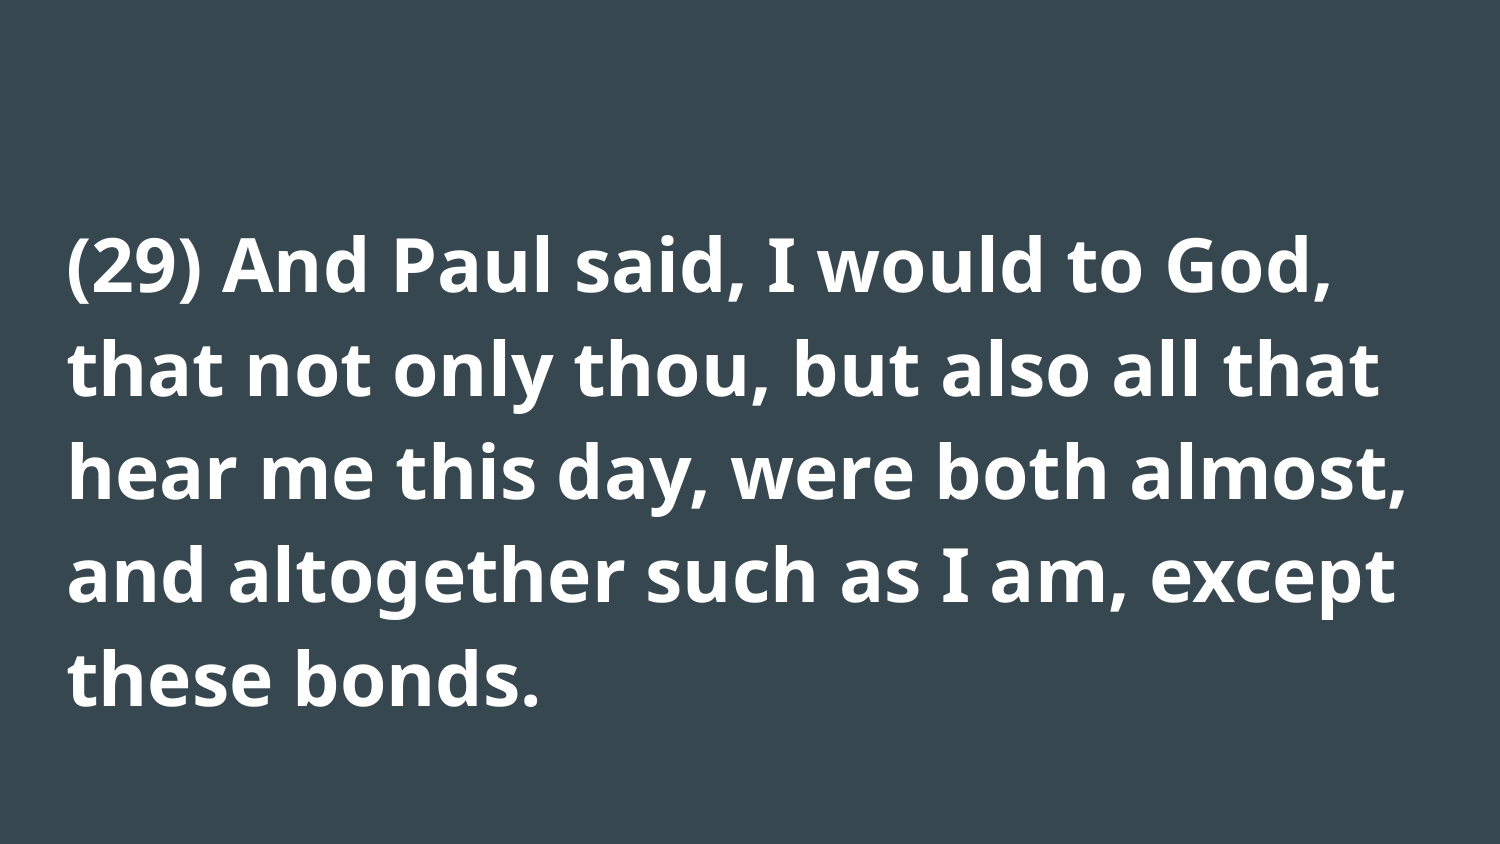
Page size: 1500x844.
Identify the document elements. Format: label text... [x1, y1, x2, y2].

list (29) And Paul said, I would to God, that not only thou, but also all that hear me this day, were both almost, and altogether such as I am, except these bonds. [51, 189, 1449, 750]
